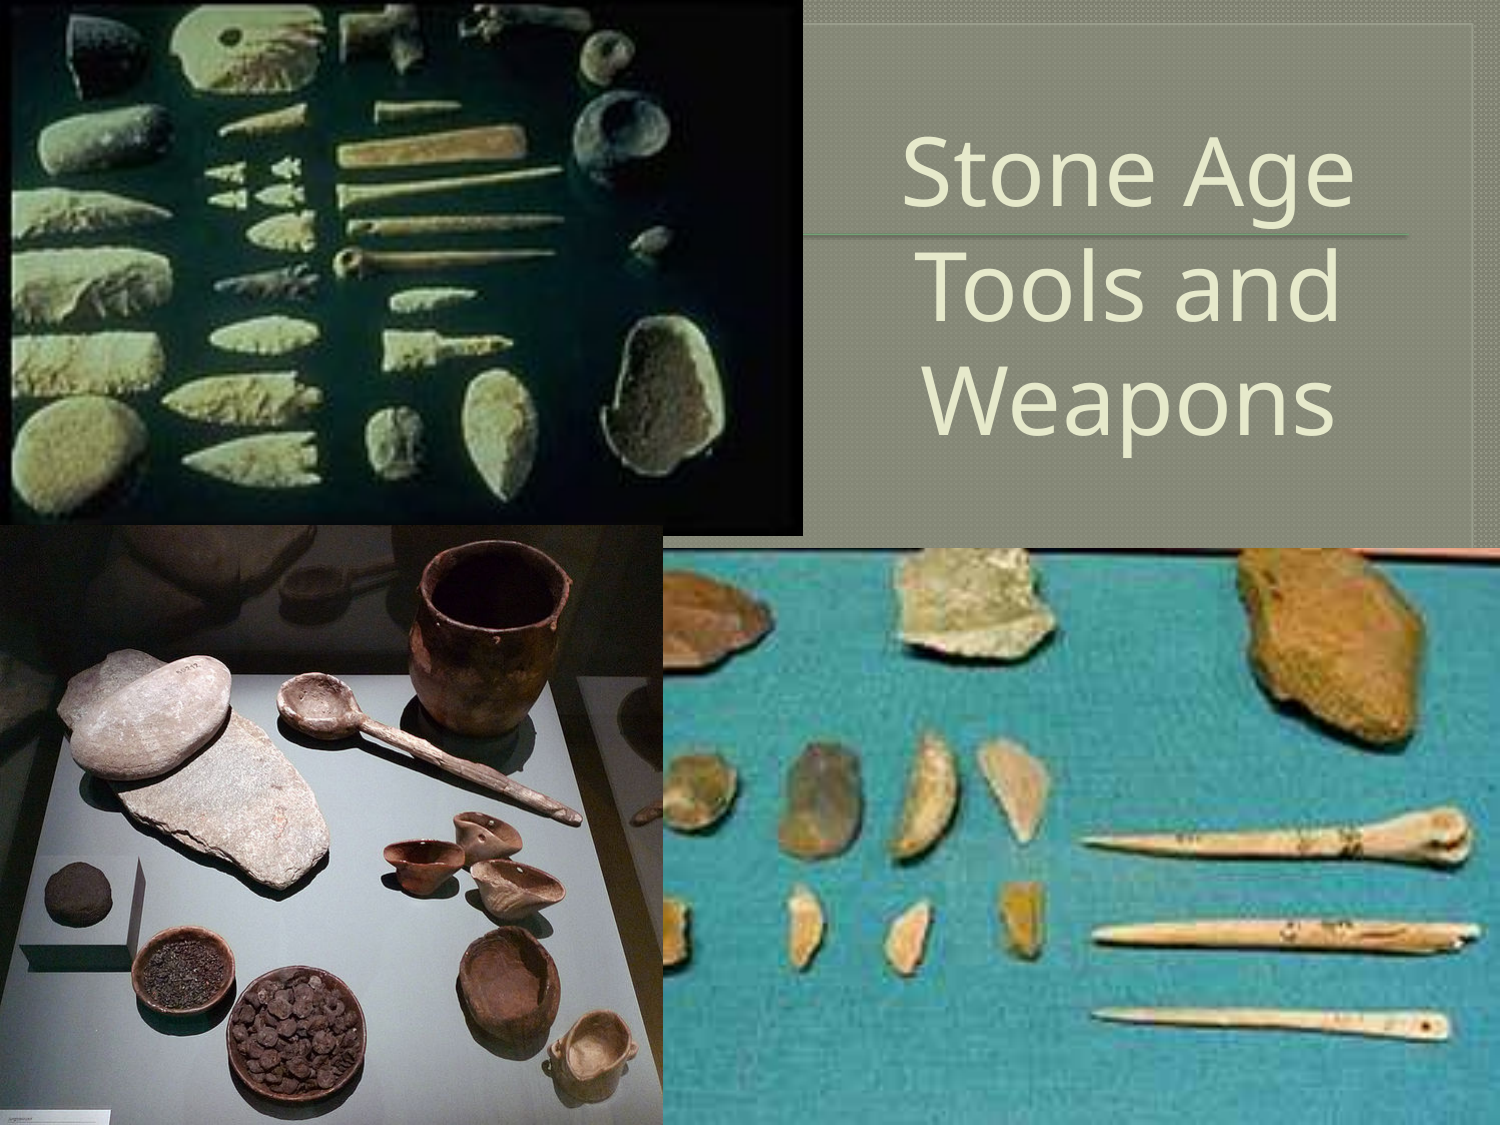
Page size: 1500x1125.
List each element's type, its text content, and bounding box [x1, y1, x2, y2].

picture [0, 0, 1500, 1125]
title Stone Age Tools and Weapons [825, 41, 1425, 463]
